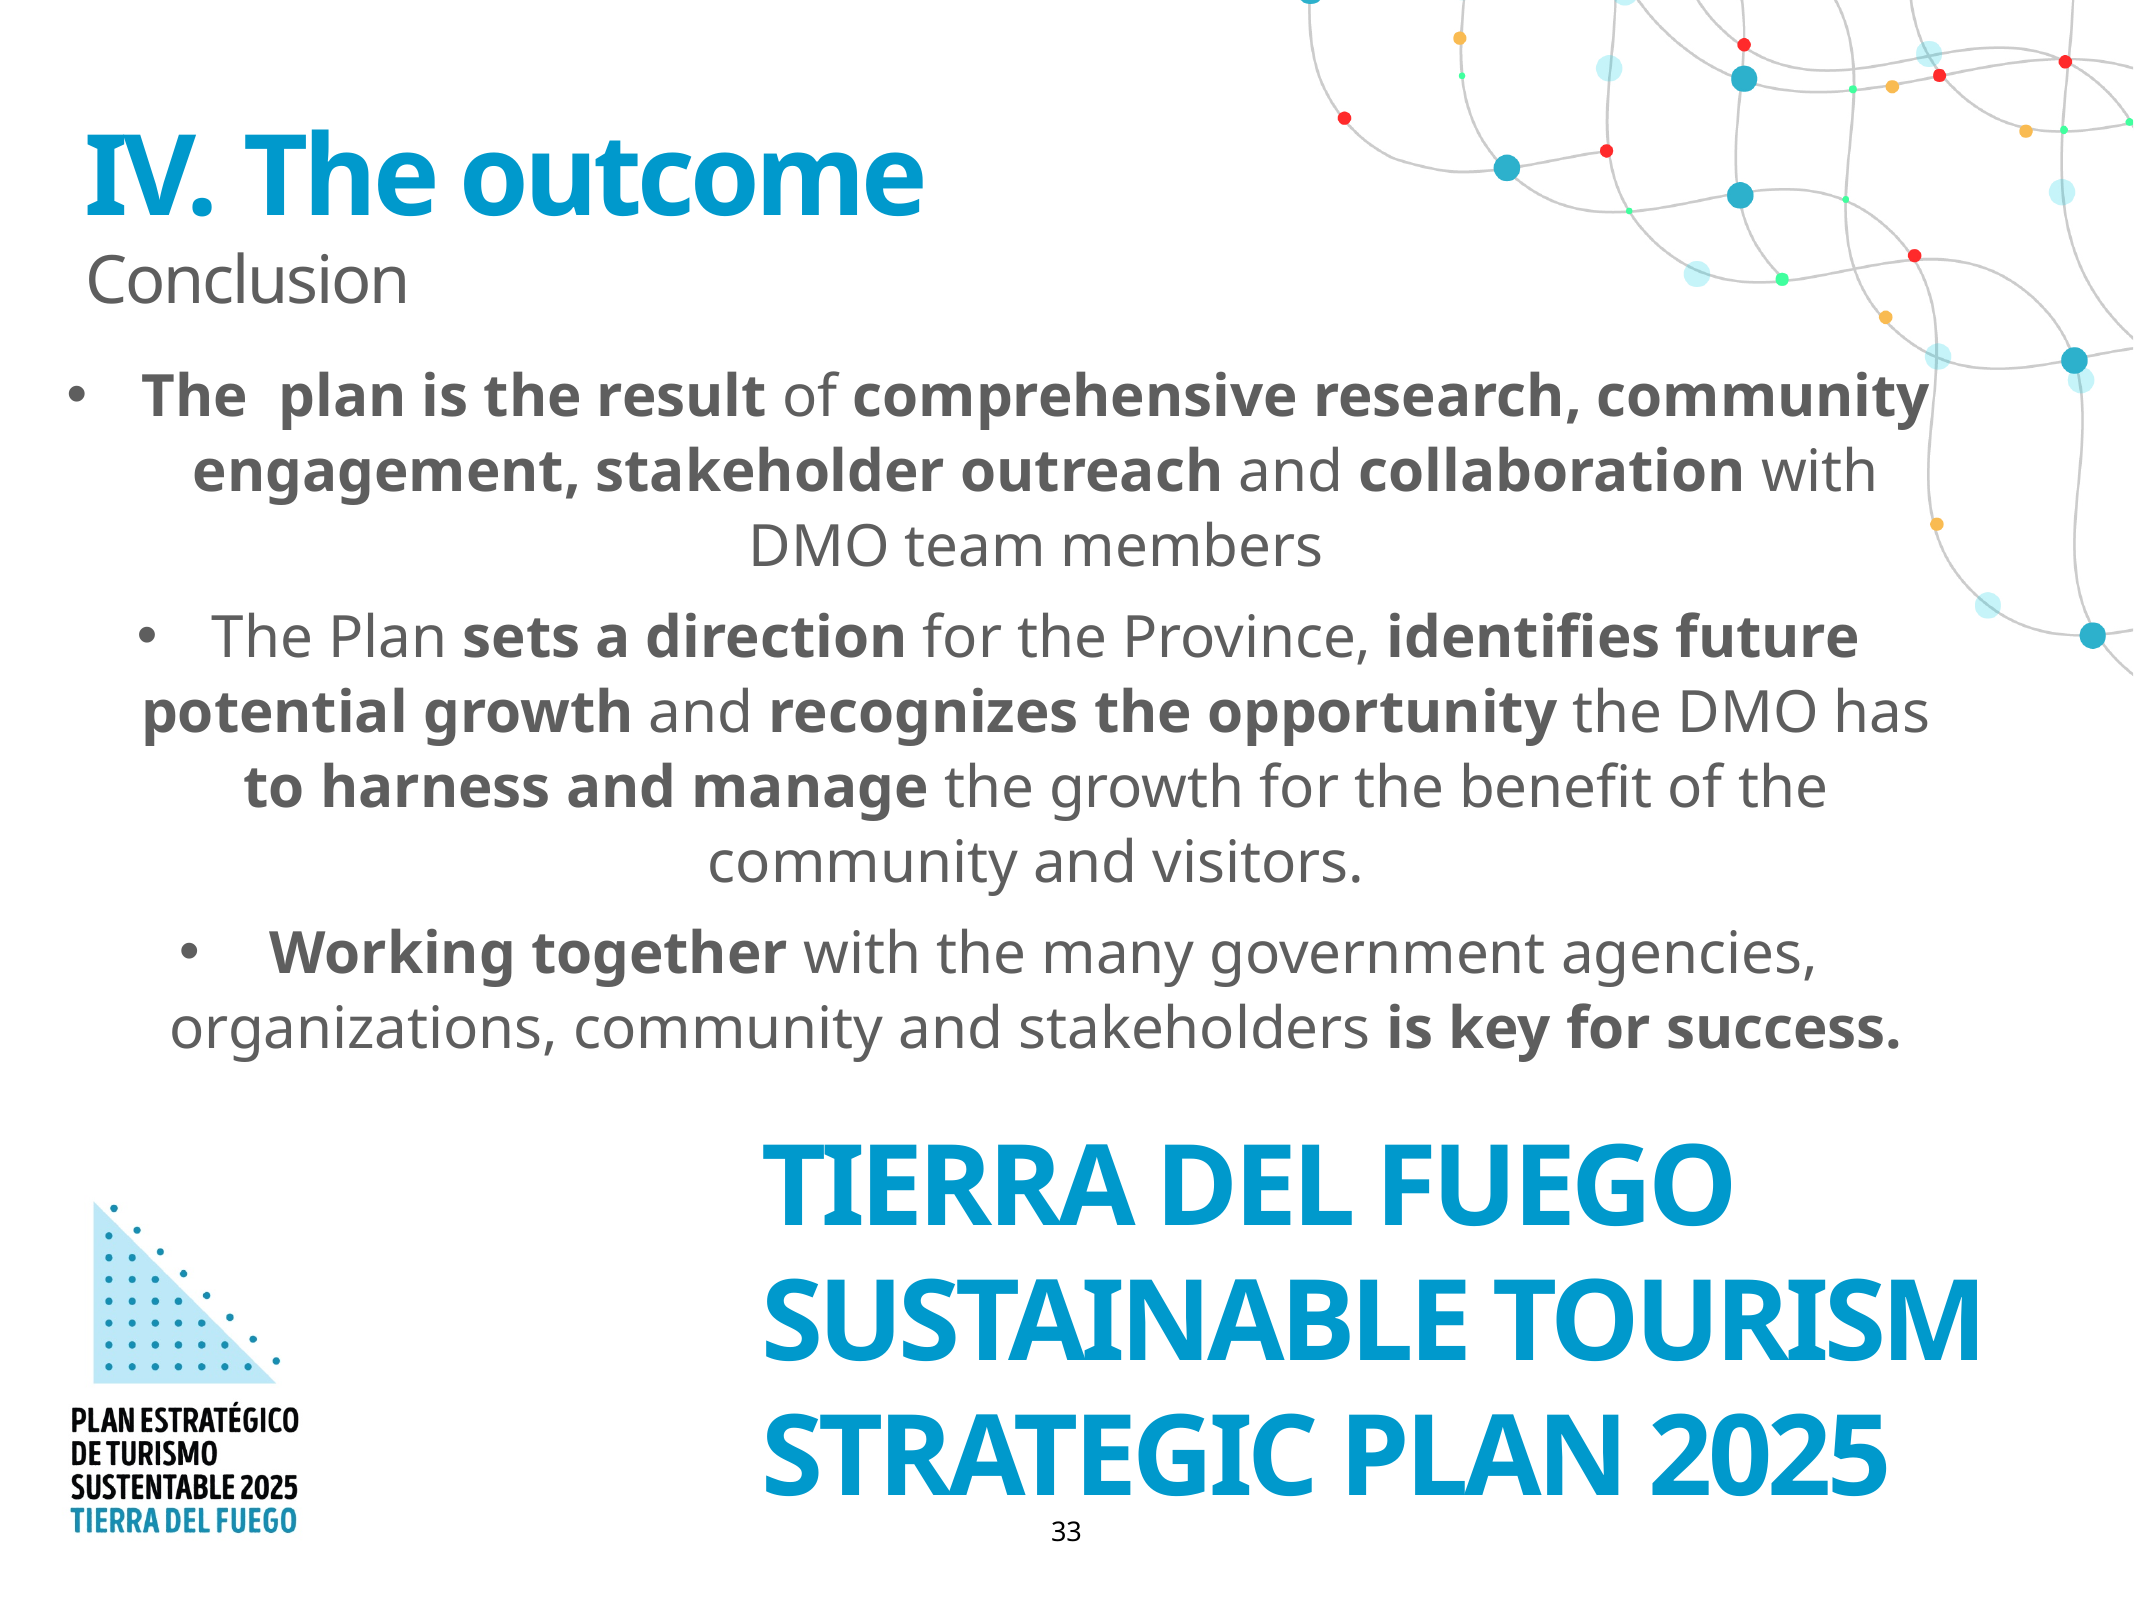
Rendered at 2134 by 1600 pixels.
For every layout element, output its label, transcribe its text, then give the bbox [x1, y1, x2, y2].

text_box Conclusion [77, 243, 419, 325]
text_box The plan is the result of comprehensive research, community engagement, stakeholder outreach and collaboration with DMO team members The Plan sets a direction for the Province, identifies future potential growth and recognizes the opportunity the DMO has to harness and manage the growth for the benefit of the community and visitors. Working together with the many government agencies, organizations, community and stakeholders is key for success. [40, 345, 1957, 1125]
text_box IV. The outcome [76, 141, 1041, 240]
slide_number 33 [1041, 1511, 1092, 1561]
text_box TIERRA DEL FUEGO SUSTAINABLE TOURISM STRATEGIC PLAN 2025 [752, 1104, 2052, 1527]
picture [40, 1179, 331, 1558]
picture [1041, 0, 2134, 774]
